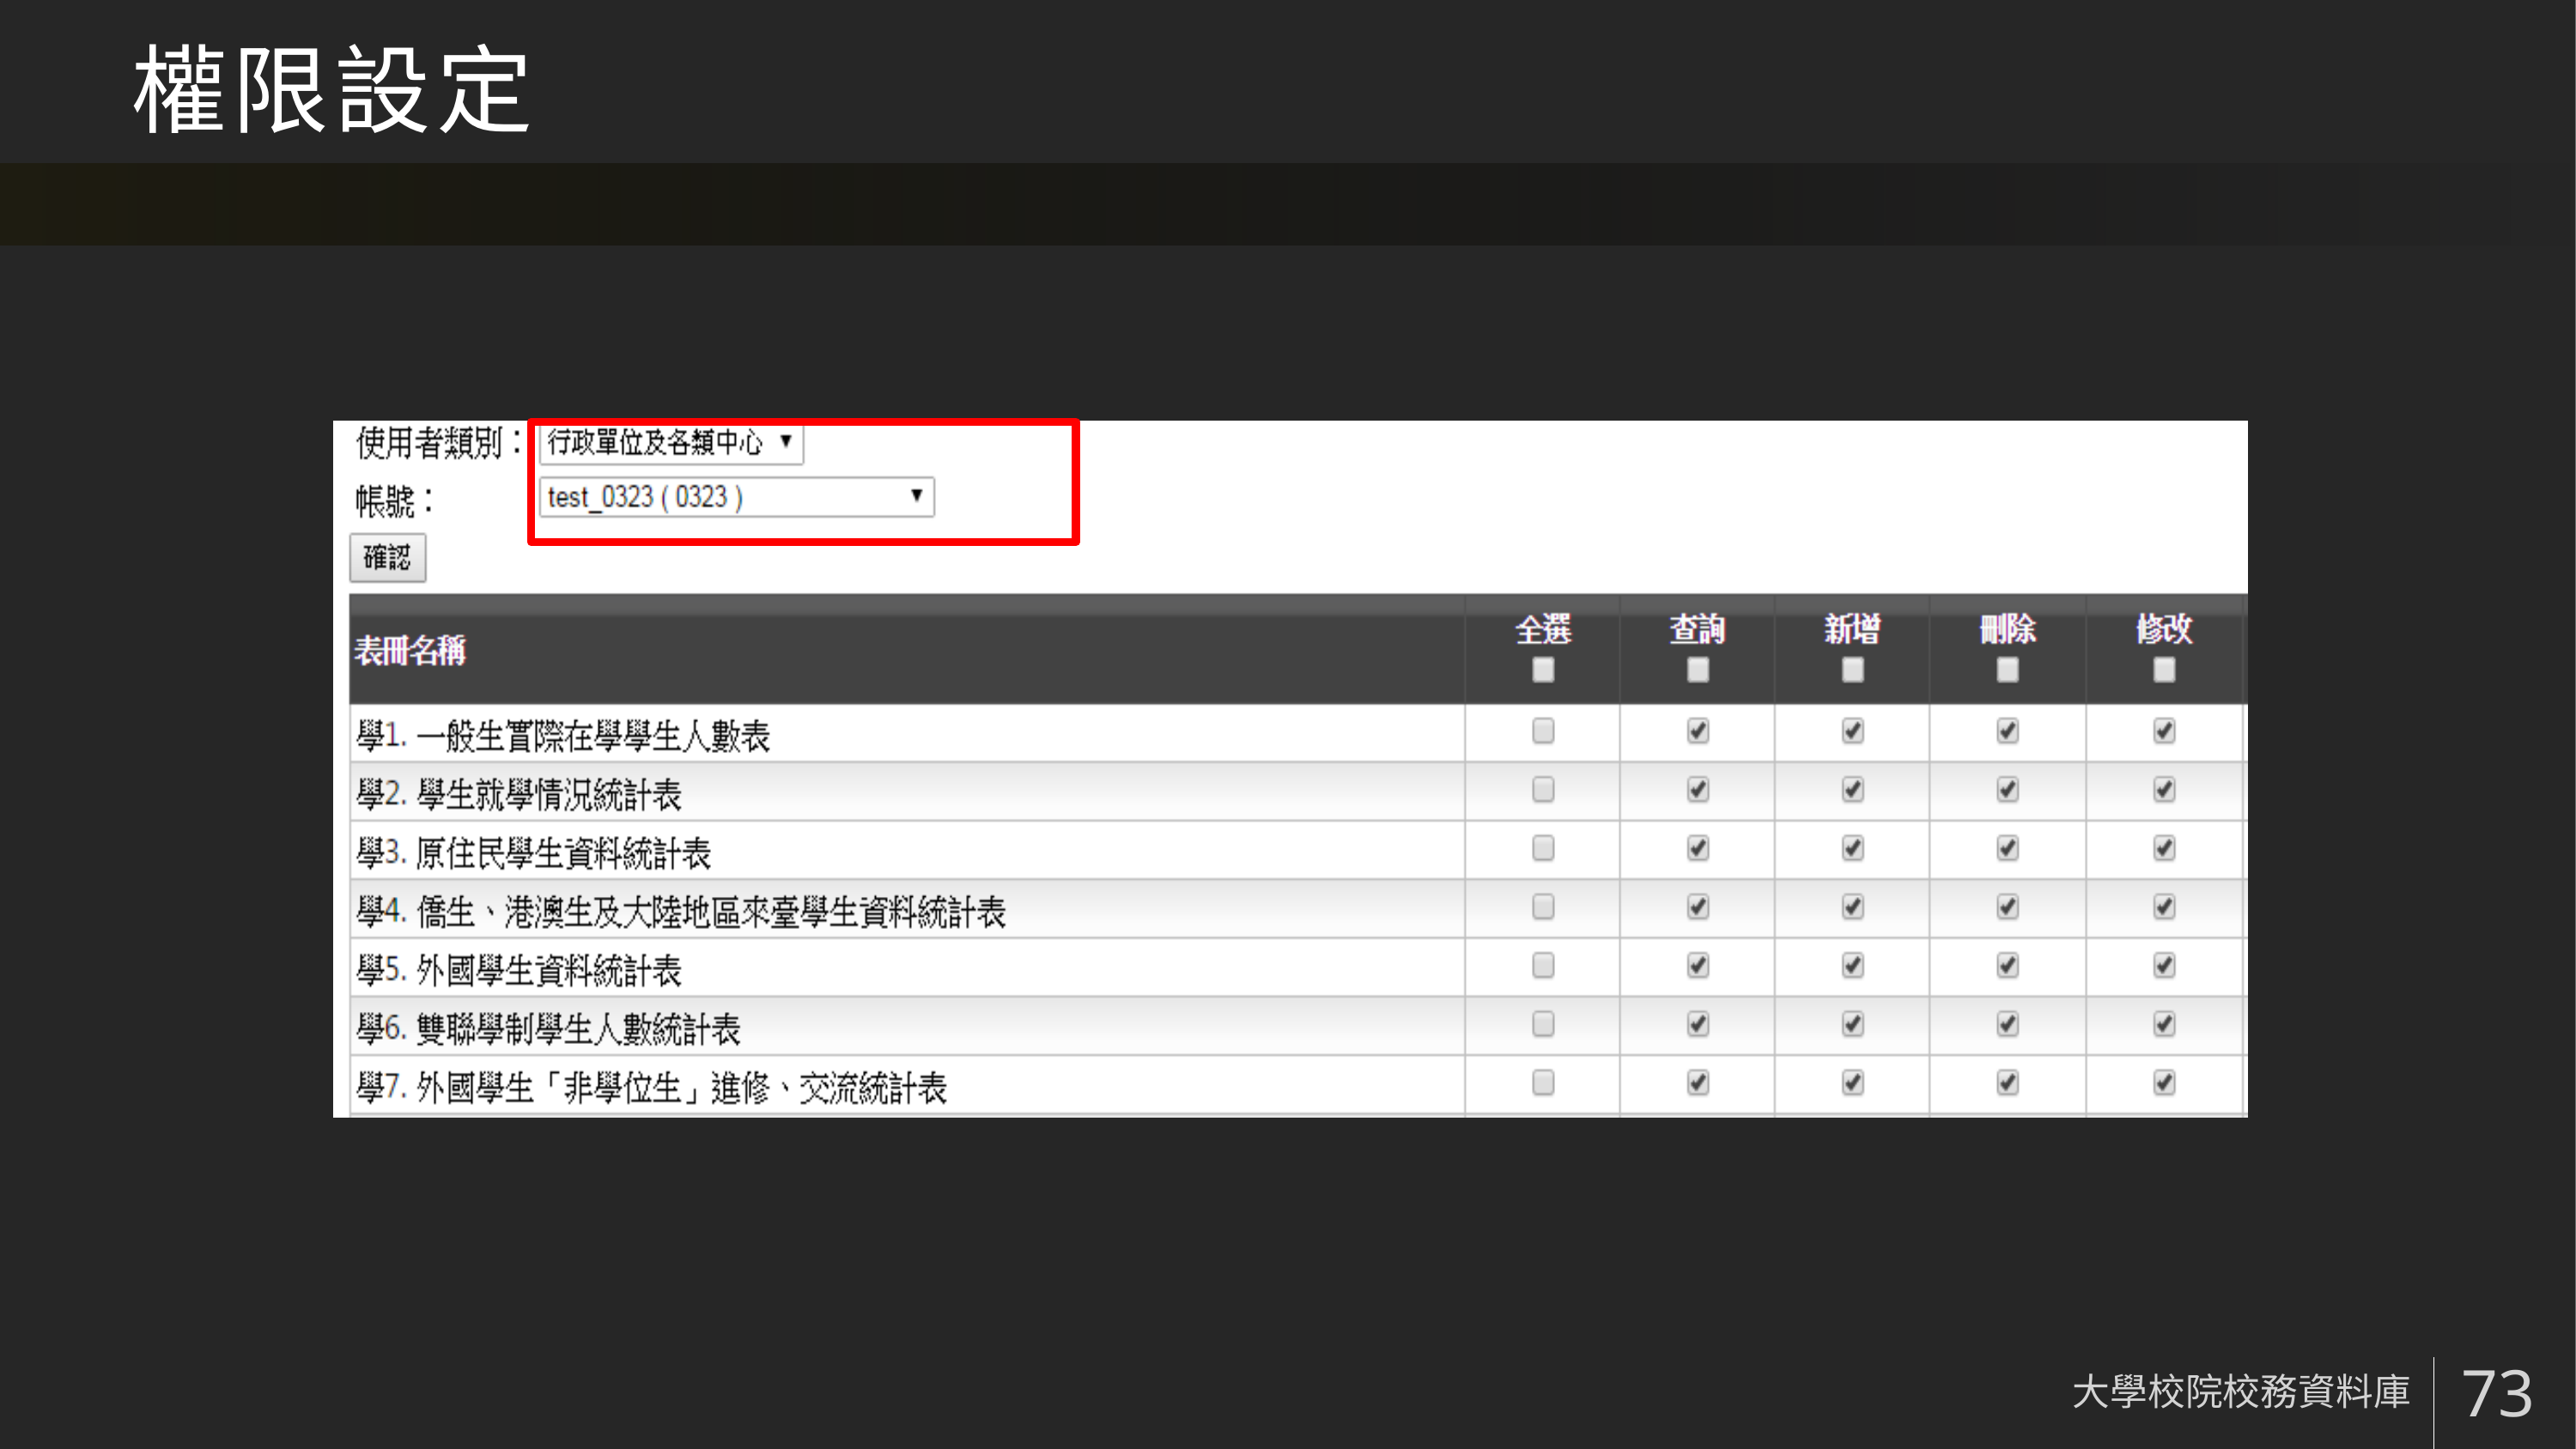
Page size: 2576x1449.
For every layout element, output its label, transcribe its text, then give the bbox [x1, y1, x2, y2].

footer 大學校院校務資料庫 [922, 1356, 2434, 1434]
title 權限設定 [111, 0, 2430, 174]
picture [333, 421, 2249, 1119]
slide_number 73 [2438, 1357, 2576, 1434]
